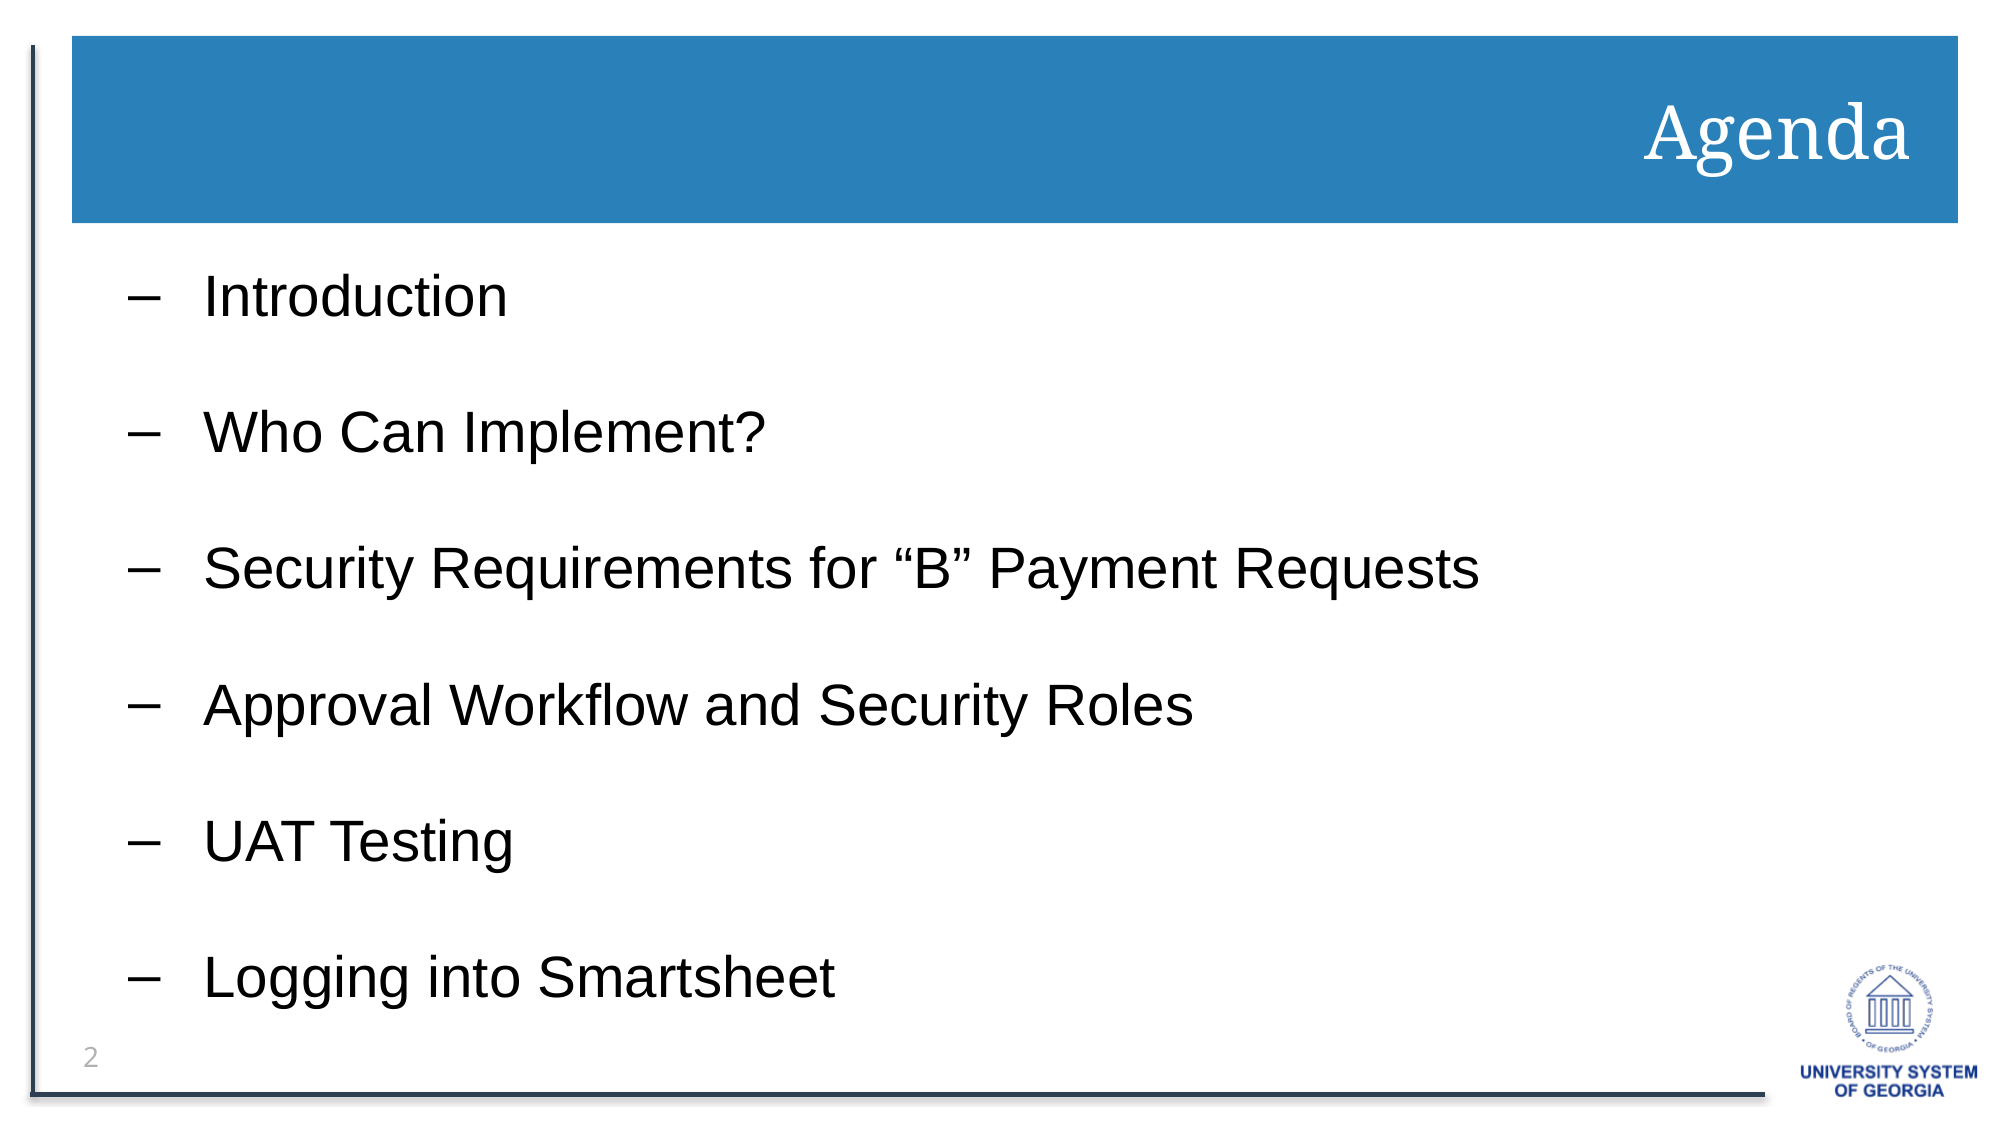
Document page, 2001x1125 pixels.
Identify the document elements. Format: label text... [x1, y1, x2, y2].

list Introduction Who Can Implement? Security Requirements for “B” Payment Requests Approval Workflow and Security Roles UAT Testing Logging into Smartsheet [89, 248, 1888, 990]
picture [1800, 964, 1978, 1102]
title Agenda [72, 35, 1958, 224]
slide_number 2 [30, 1029, 114, 1090]
